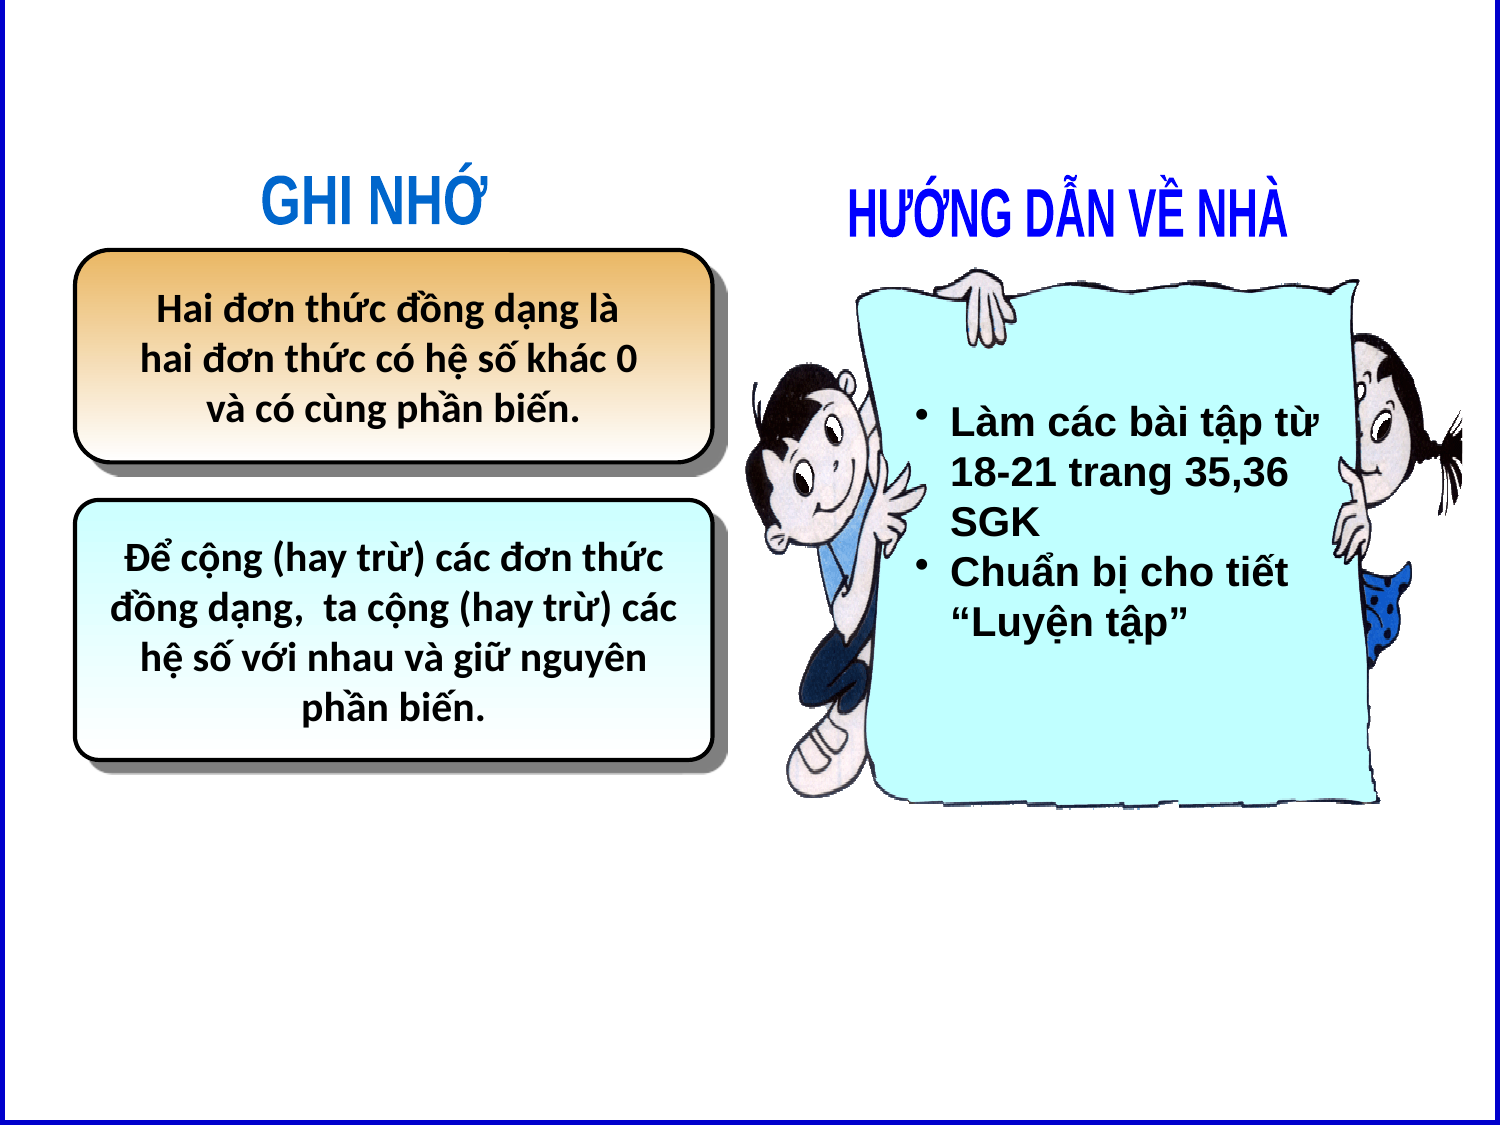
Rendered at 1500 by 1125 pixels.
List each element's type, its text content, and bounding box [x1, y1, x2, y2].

text_box Hai đơn thức đồng dạng là hai đơn thức có hệ số khác 0 và có cùng phần biến. [74, 249, 713, 463]
text_box [99, 760, 725, 1075]
text_box [99, 62, 725, 284]
text_box [99, 453, 725, 525]
picture [737, 262, 1463, 813]
text_box Để cộng (hay trừ) các đơn thức đồng dạng, ta cộng (hay trừ) các hệ số với nhau và giữ nguyên phần biến. [74, 499, 713, 760]
text_box [0, 0, 1500, 1125]
